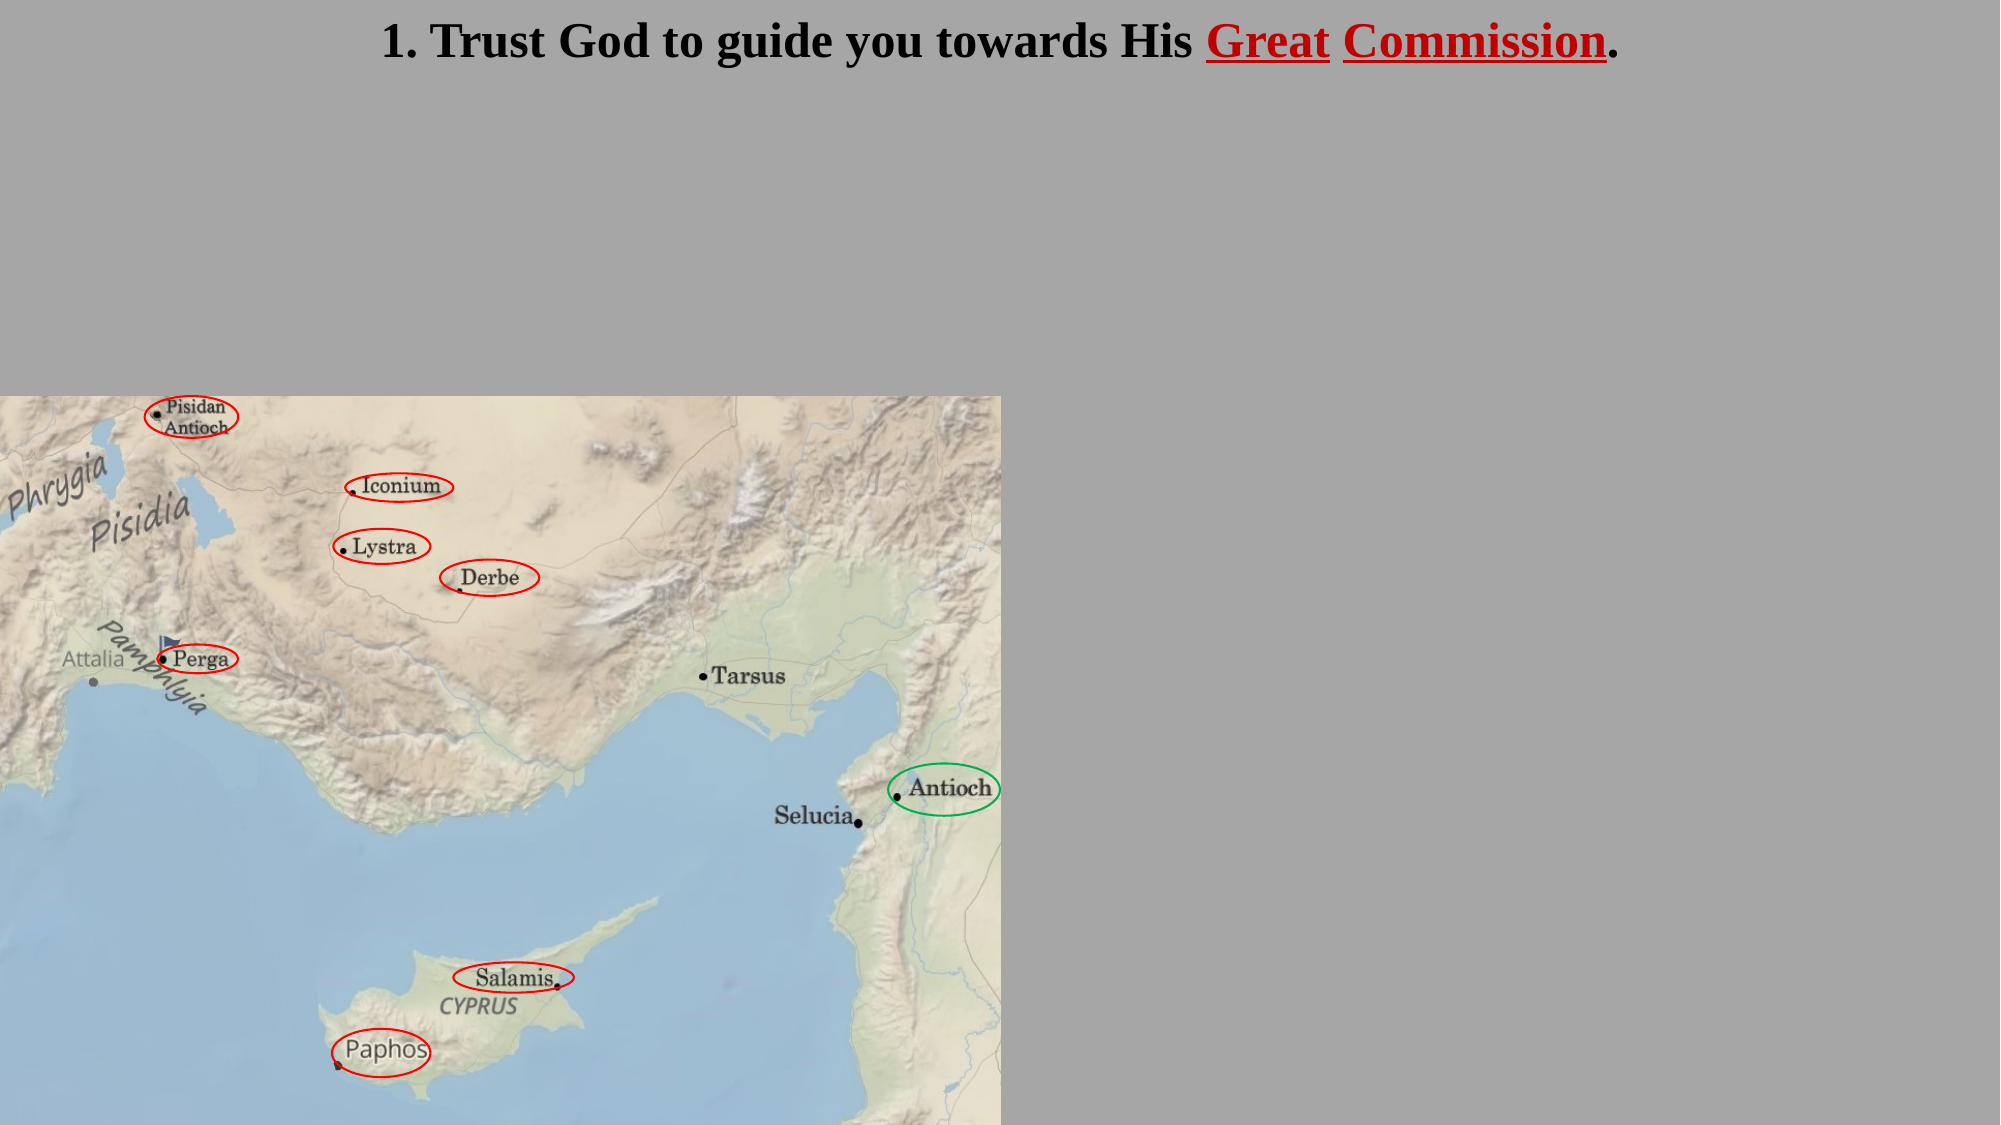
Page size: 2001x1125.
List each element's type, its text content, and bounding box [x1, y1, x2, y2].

text_box 1. Trust God to guide you towards His Great Commission. [0, 0, 2000, 75]
picture [0, 396, 1001, 1125]
